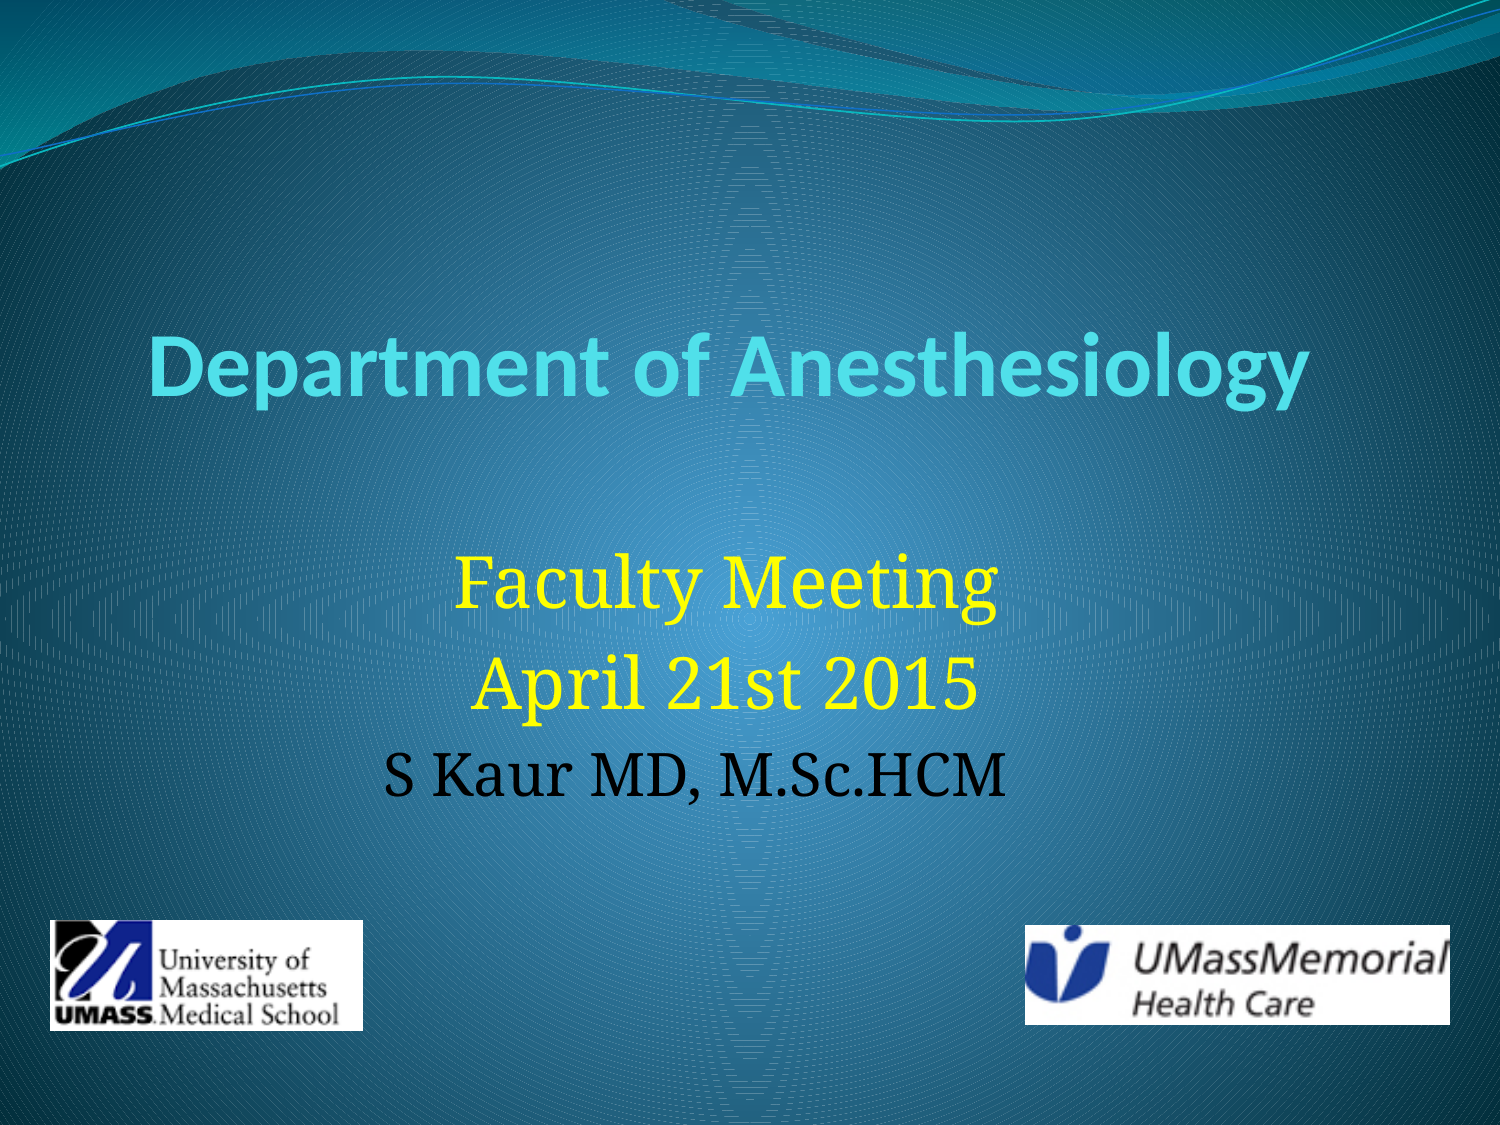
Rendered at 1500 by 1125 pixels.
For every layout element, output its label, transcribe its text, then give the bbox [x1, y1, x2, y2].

subtitle Faculty Meeting April 21st 2015 S Kaur MD, M.Sc.HCM [87, 529, 1376, 818]
picture [49, 920, 363, 1031]
picture [1024, 925, 1451, 1026]
title Department of Anesthesiology [87, 224, 1376, 525]
